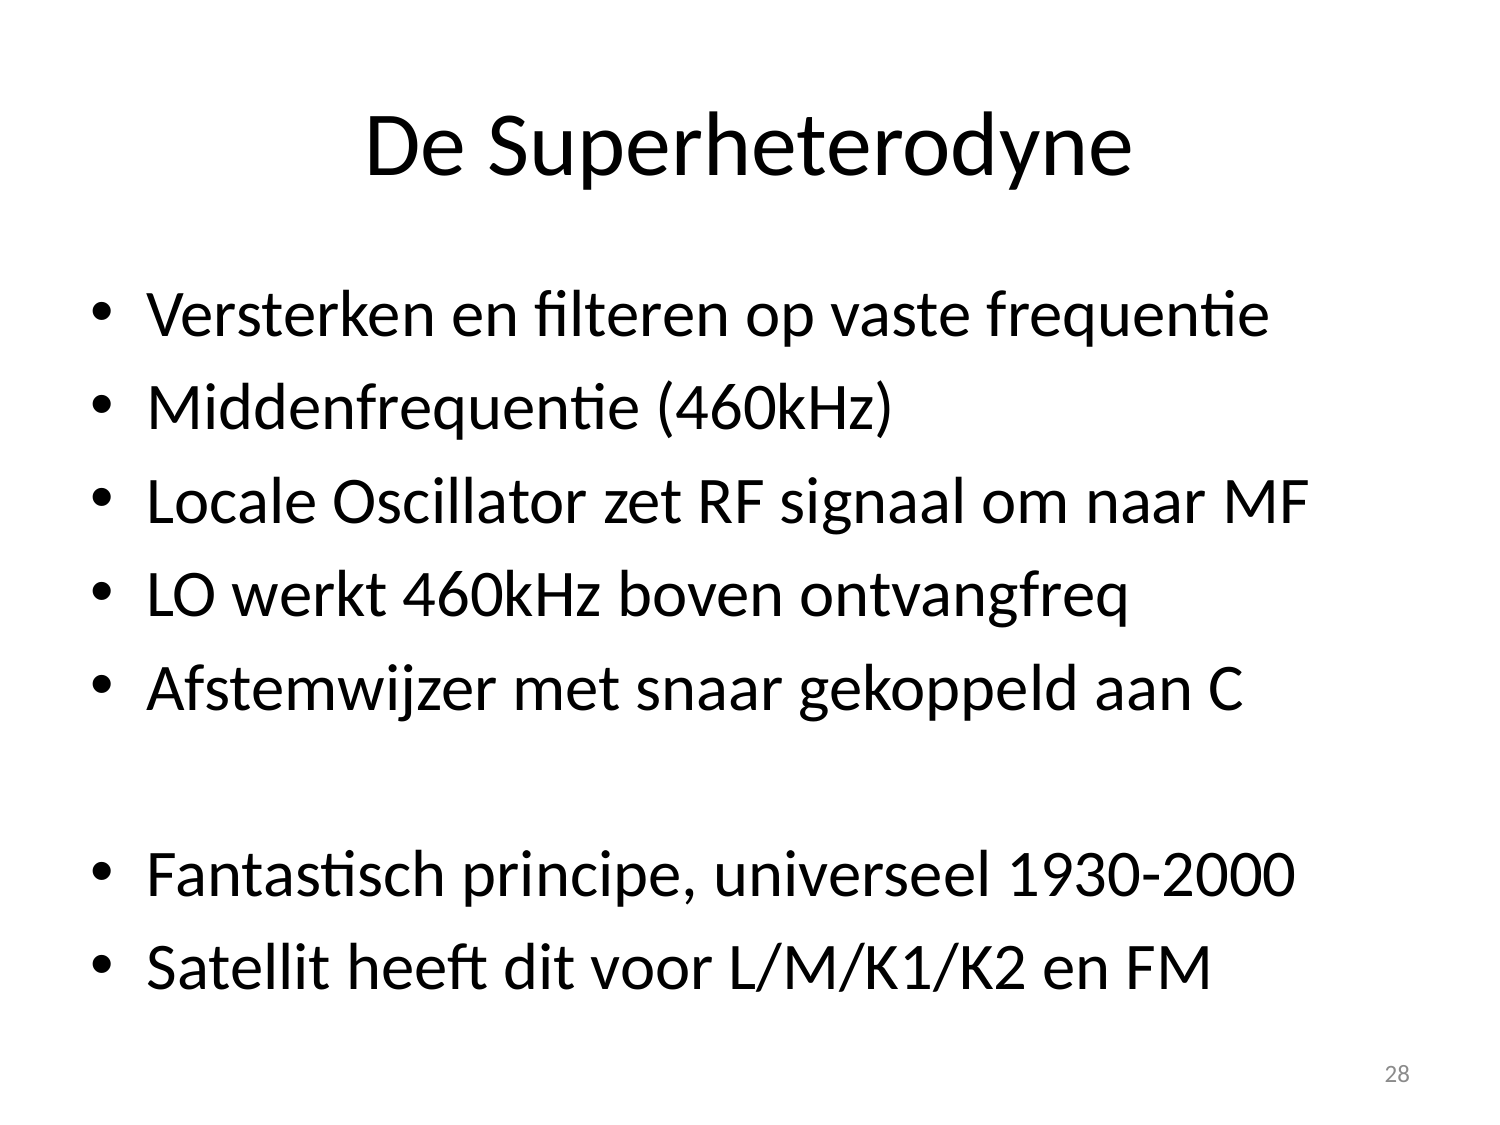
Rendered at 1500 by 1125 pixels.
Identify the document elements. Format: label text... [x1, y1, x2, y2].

list Versterken en filteren op vaste frequentie Middenfrequentie (460kHz) Locale Oscillator zet RF signaal om naar MF LO werkt 460kHz boven ontvangfreq Afstemwijzer met snaar gekoppeld aan C Fantastisch principe, universeel 1930-2000 Satellit heeft dit voor L/M/K1/K2 en FM [75, 262, 1425, 1094]
title De Superheterodyne [75, 45, 1425, 233]
slide_number 28 [1074, 1042, 1425, 1103]
